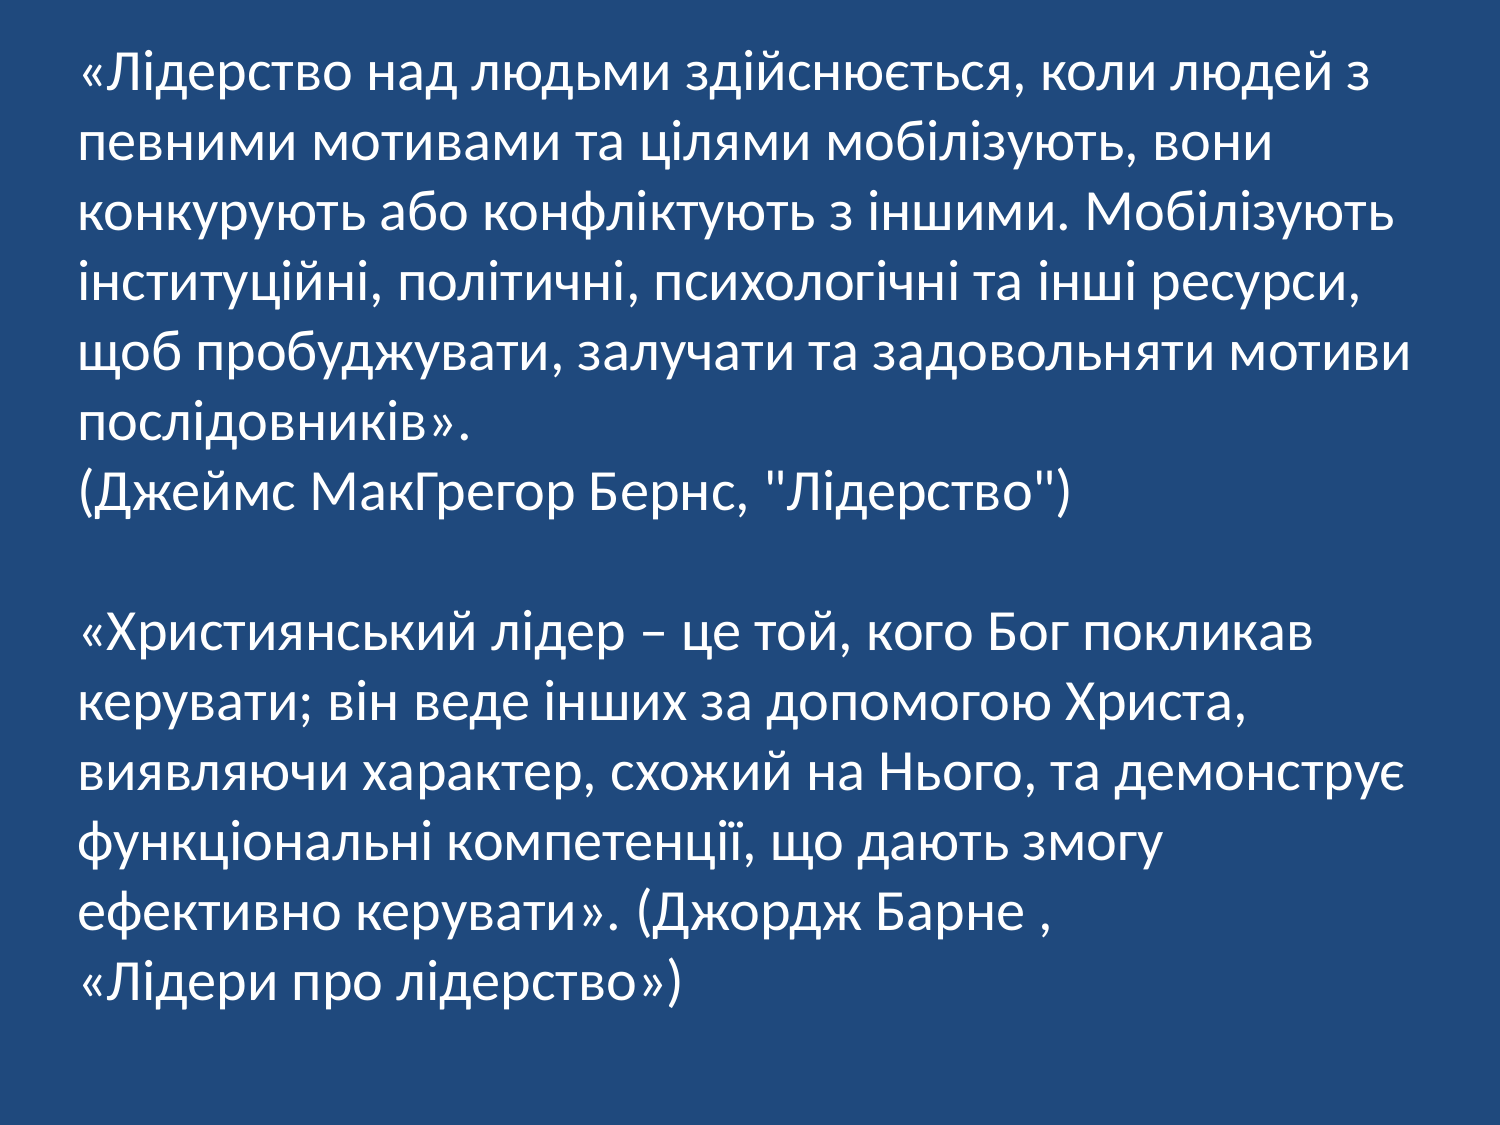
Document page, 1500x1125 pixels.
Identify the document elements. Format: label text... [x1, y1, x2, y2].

text_box «Лідерство над людьми здійснюється, коли людей з певними мотивами та цілями мобілізують, вони конкурують або конфліктують з іншими. Мобілізують інституційні, політичні, психологічні та інші ресурси, щоб пробуджувати, залучати та задовольняти мотиви послідовників». (Джеймс МакГрегор Бернс, "Лідерство") «Християнський лідер – це той, кого Бог покликав керувати; він веде інших за допомогою Христа, виявляючи характер, схожий на Нього, та демонструє функціональні компетенції, що дають змогу ефективно керувати». (Джордж Барне , «Лідери про лідерство») [62, 24, 1450, 1020]
